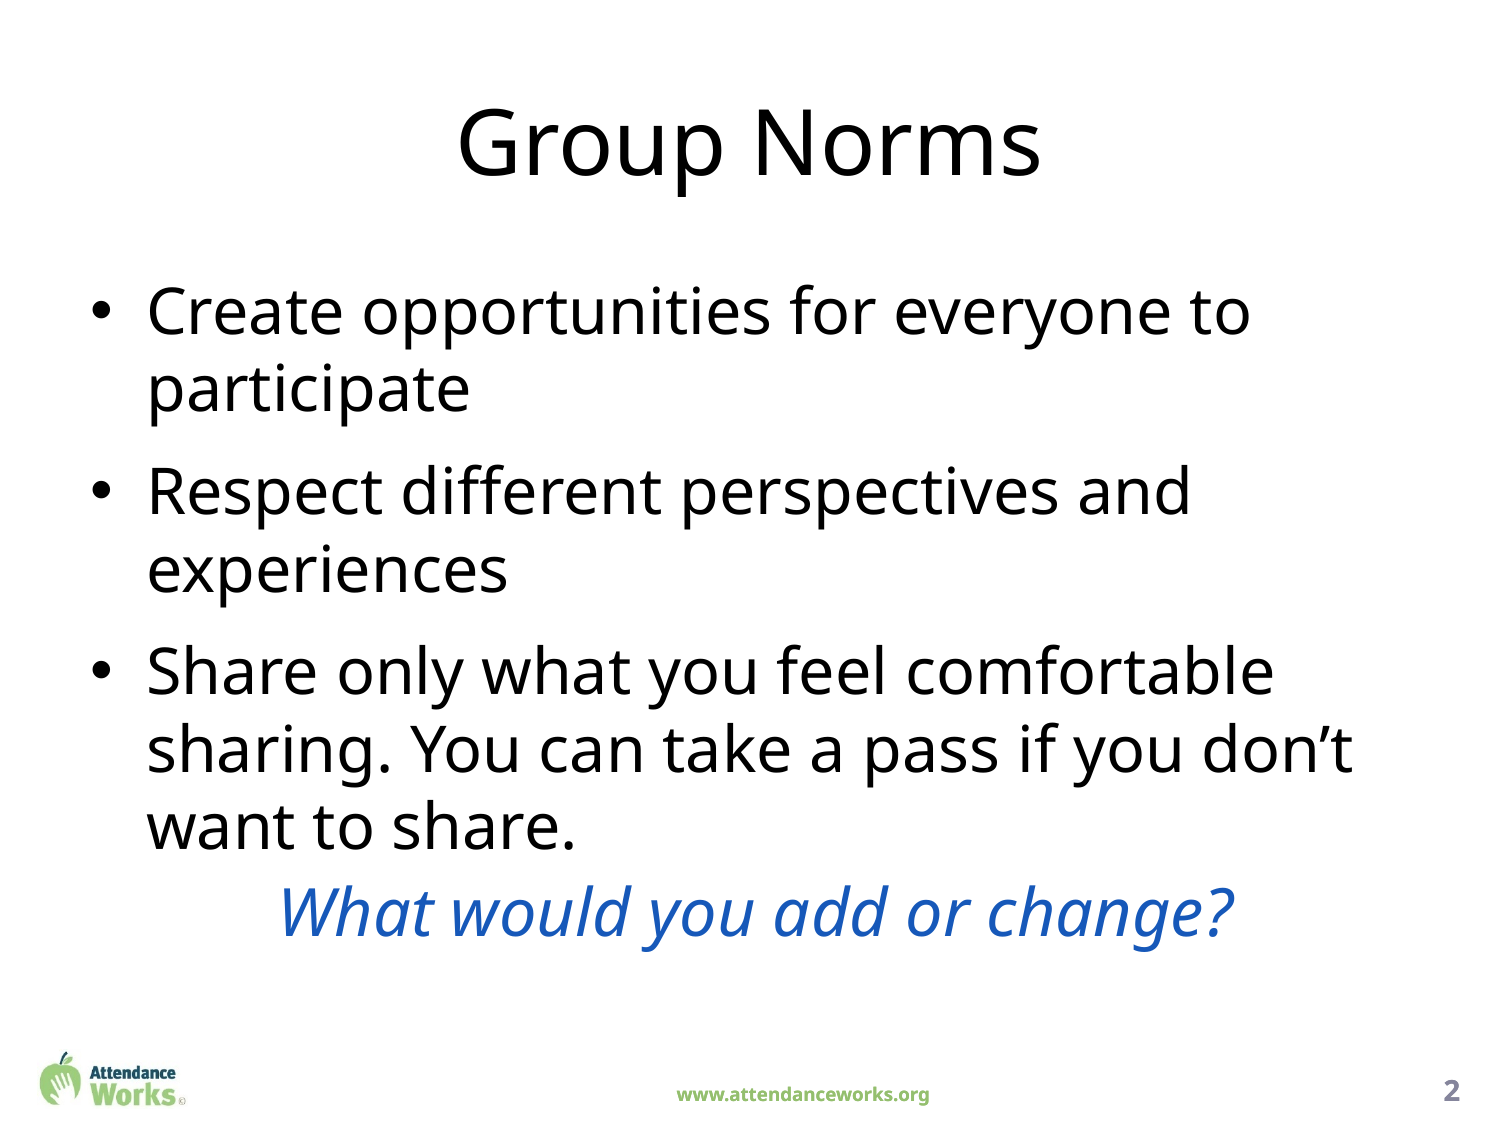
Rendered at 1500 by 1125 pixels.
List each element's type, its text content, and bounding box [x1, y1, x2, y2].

list Create opportunities for everyone to participate Respect different perspectives and experiences Share only what you feel comfortable sharing. You can take a pass if you don’t want to share. [75, 262, 1425, 1005]
title Group Norms [75, 45, 1425, 233]
text_box 2 [1399, 1065, 1475, 1120]
picture [37, 1049, 188, 1109]
text_box www.attendanceworks.org [649, 1074, 957, 1113]
text_box What would you add or change? [224, 862, 1288, 958]
